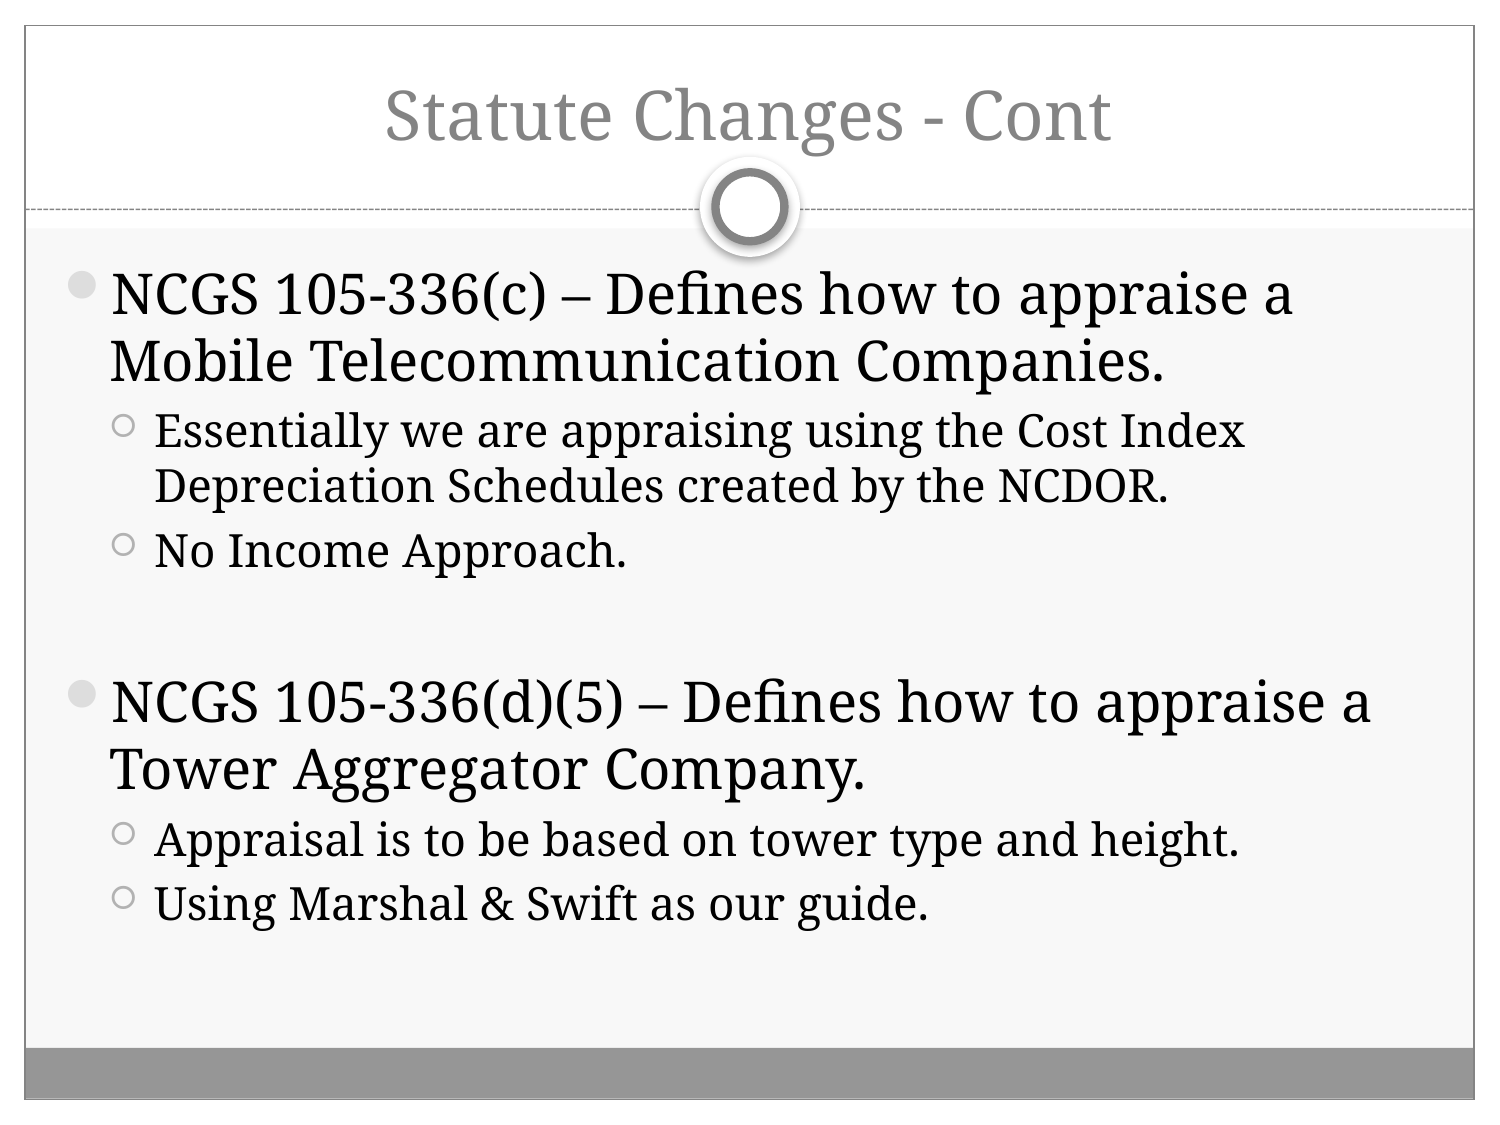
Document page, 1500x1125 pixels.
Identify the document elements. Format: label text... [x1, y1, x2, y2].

title Statute Changes - Cont [49, 37, 1450, 162]
list NCGS 105-336(c) – Defines how to appraise a Mobile Telecommunication Companies. Essentially we are appraising using the Cost Index Depreciation Schedules created by the NCDOR. No Income Approach. NCGS 105-336(d)(5) – Defines how to appraise a Tower Aggregator Company. Appraisal is to be based on tower type and height. Using Marshal & Swift as our guide. [49, 250, 1445, 1001]
